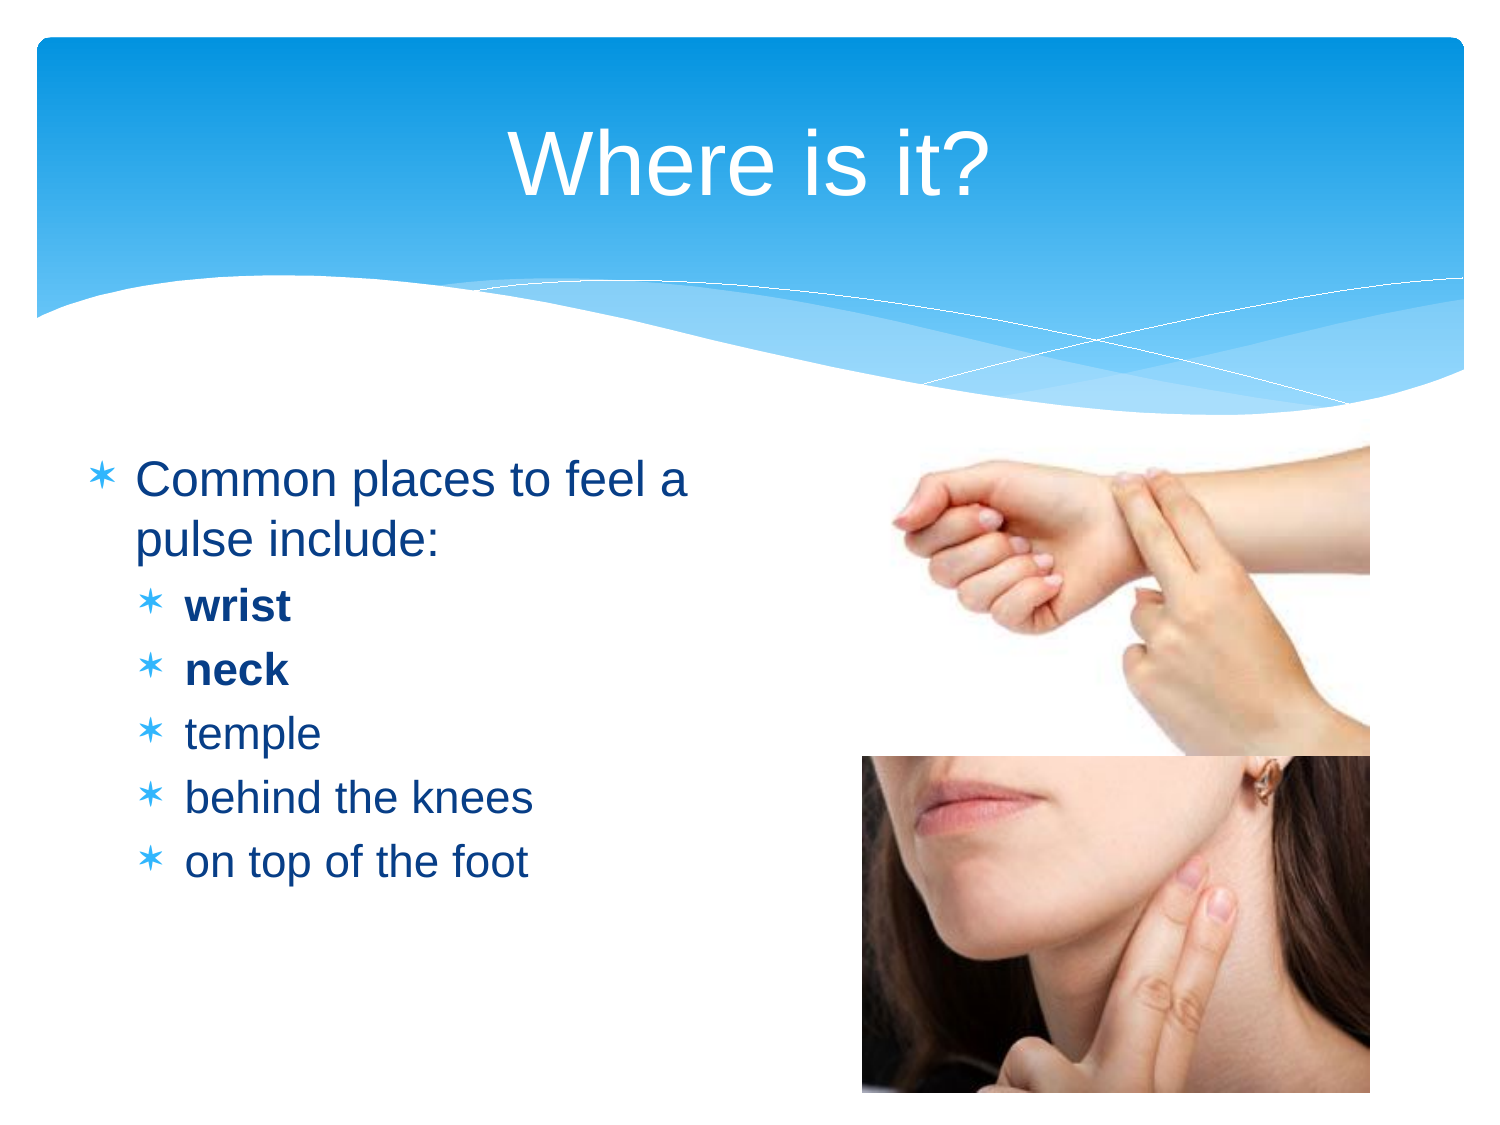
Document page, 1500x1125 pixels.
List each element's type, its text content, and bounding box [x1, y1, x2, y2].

list Common places to feel a pulse include: wrist neck temple behind the knees on top of the foot [75, 438, 788, 1005]
picture [861, 418, 1370, 1094]
title Where is it? [75, 55, 1425, 261]
